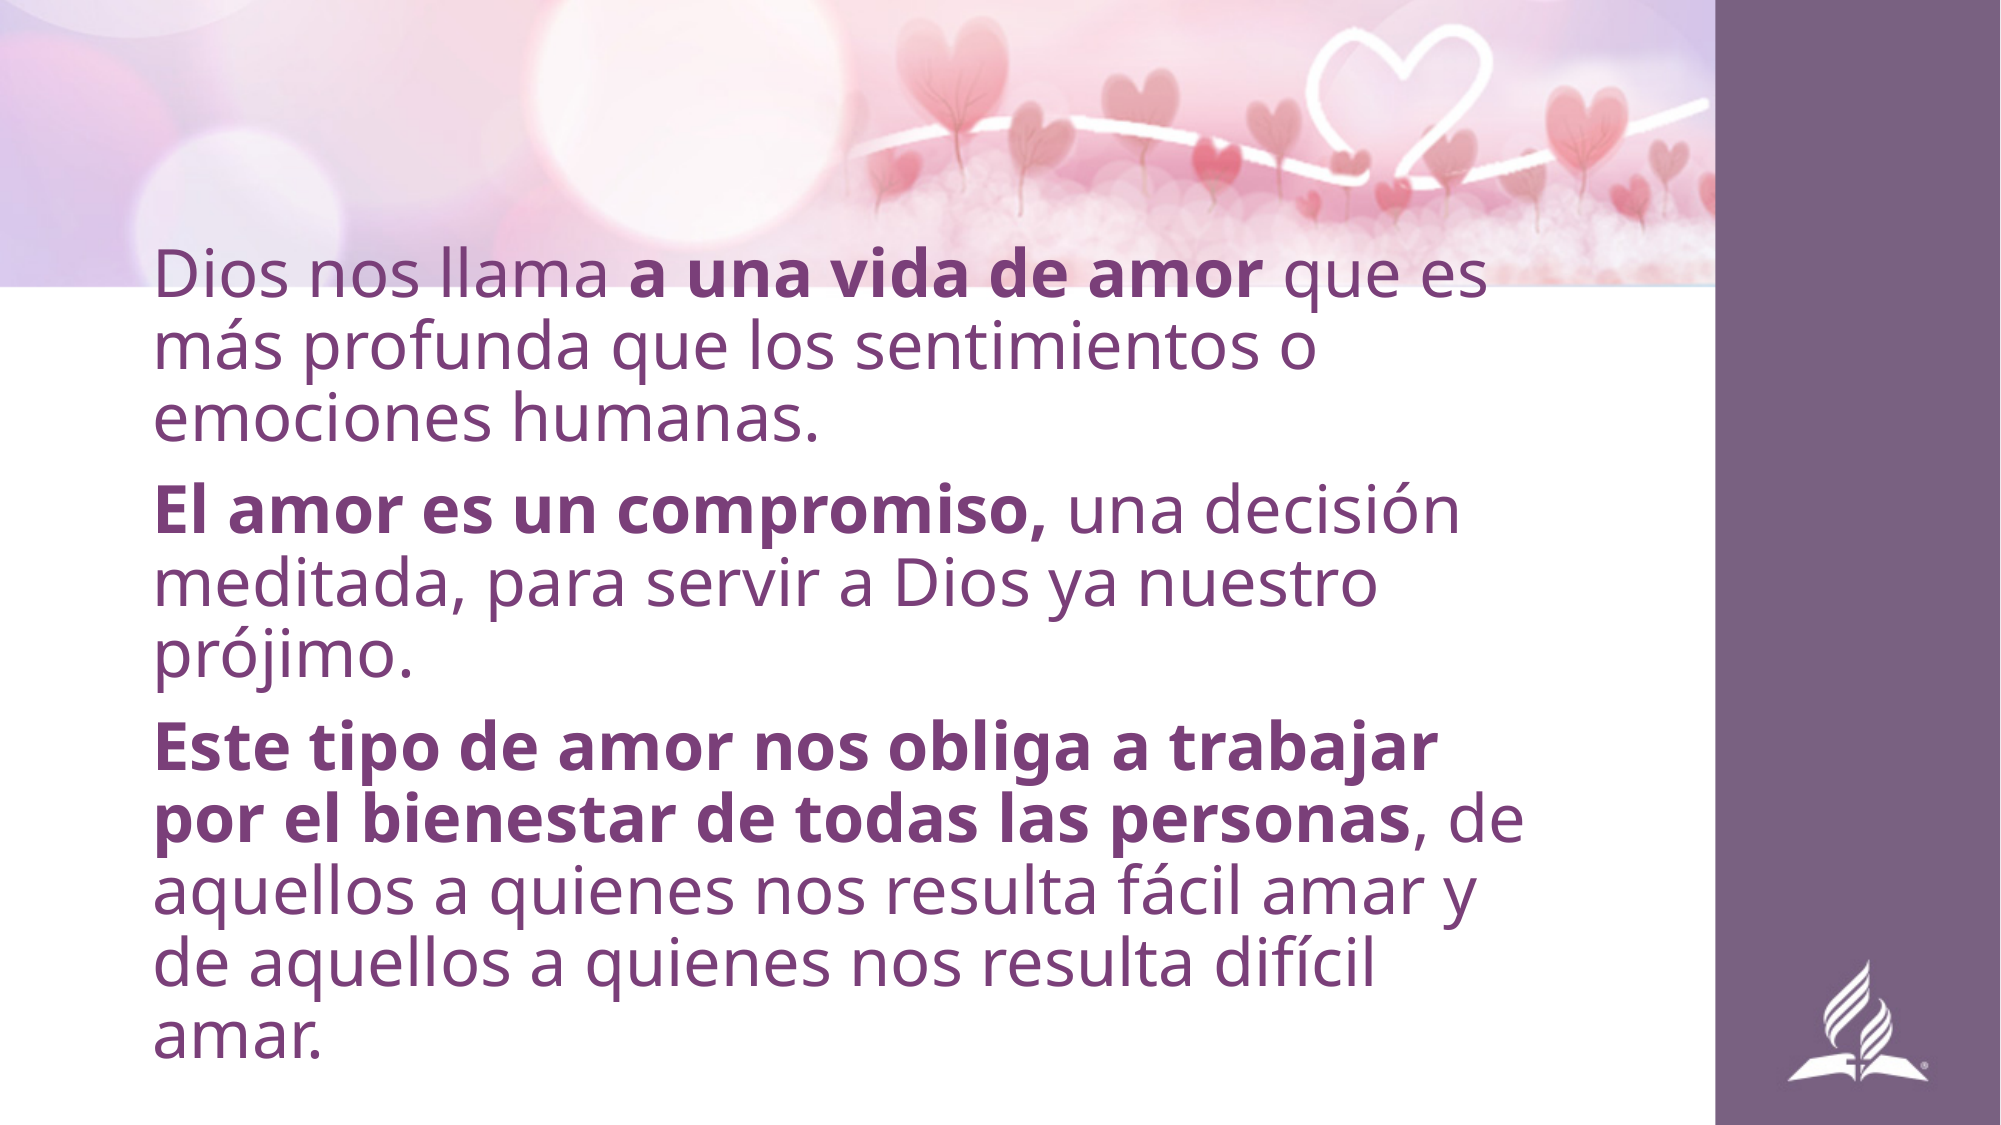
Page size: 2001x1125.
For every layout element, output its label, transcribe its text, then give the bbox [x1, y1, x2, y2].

list Dios nos llama a una vida de amor que es más profunda que los sentimientos o emociones humanas. El amor es un compromiso, una decisión meditada, para servir a Dios ya nuestro prójimo. Este tipo de amor nos obliga a trabajar por el bienestar de todas las personas, de aquellos a quienes nos resulta fácil amar y de aquellos a quienes nos resulta difícil amar. [137, 299, 1575, 1014]
picture [0, 0, 2001, 1125]
